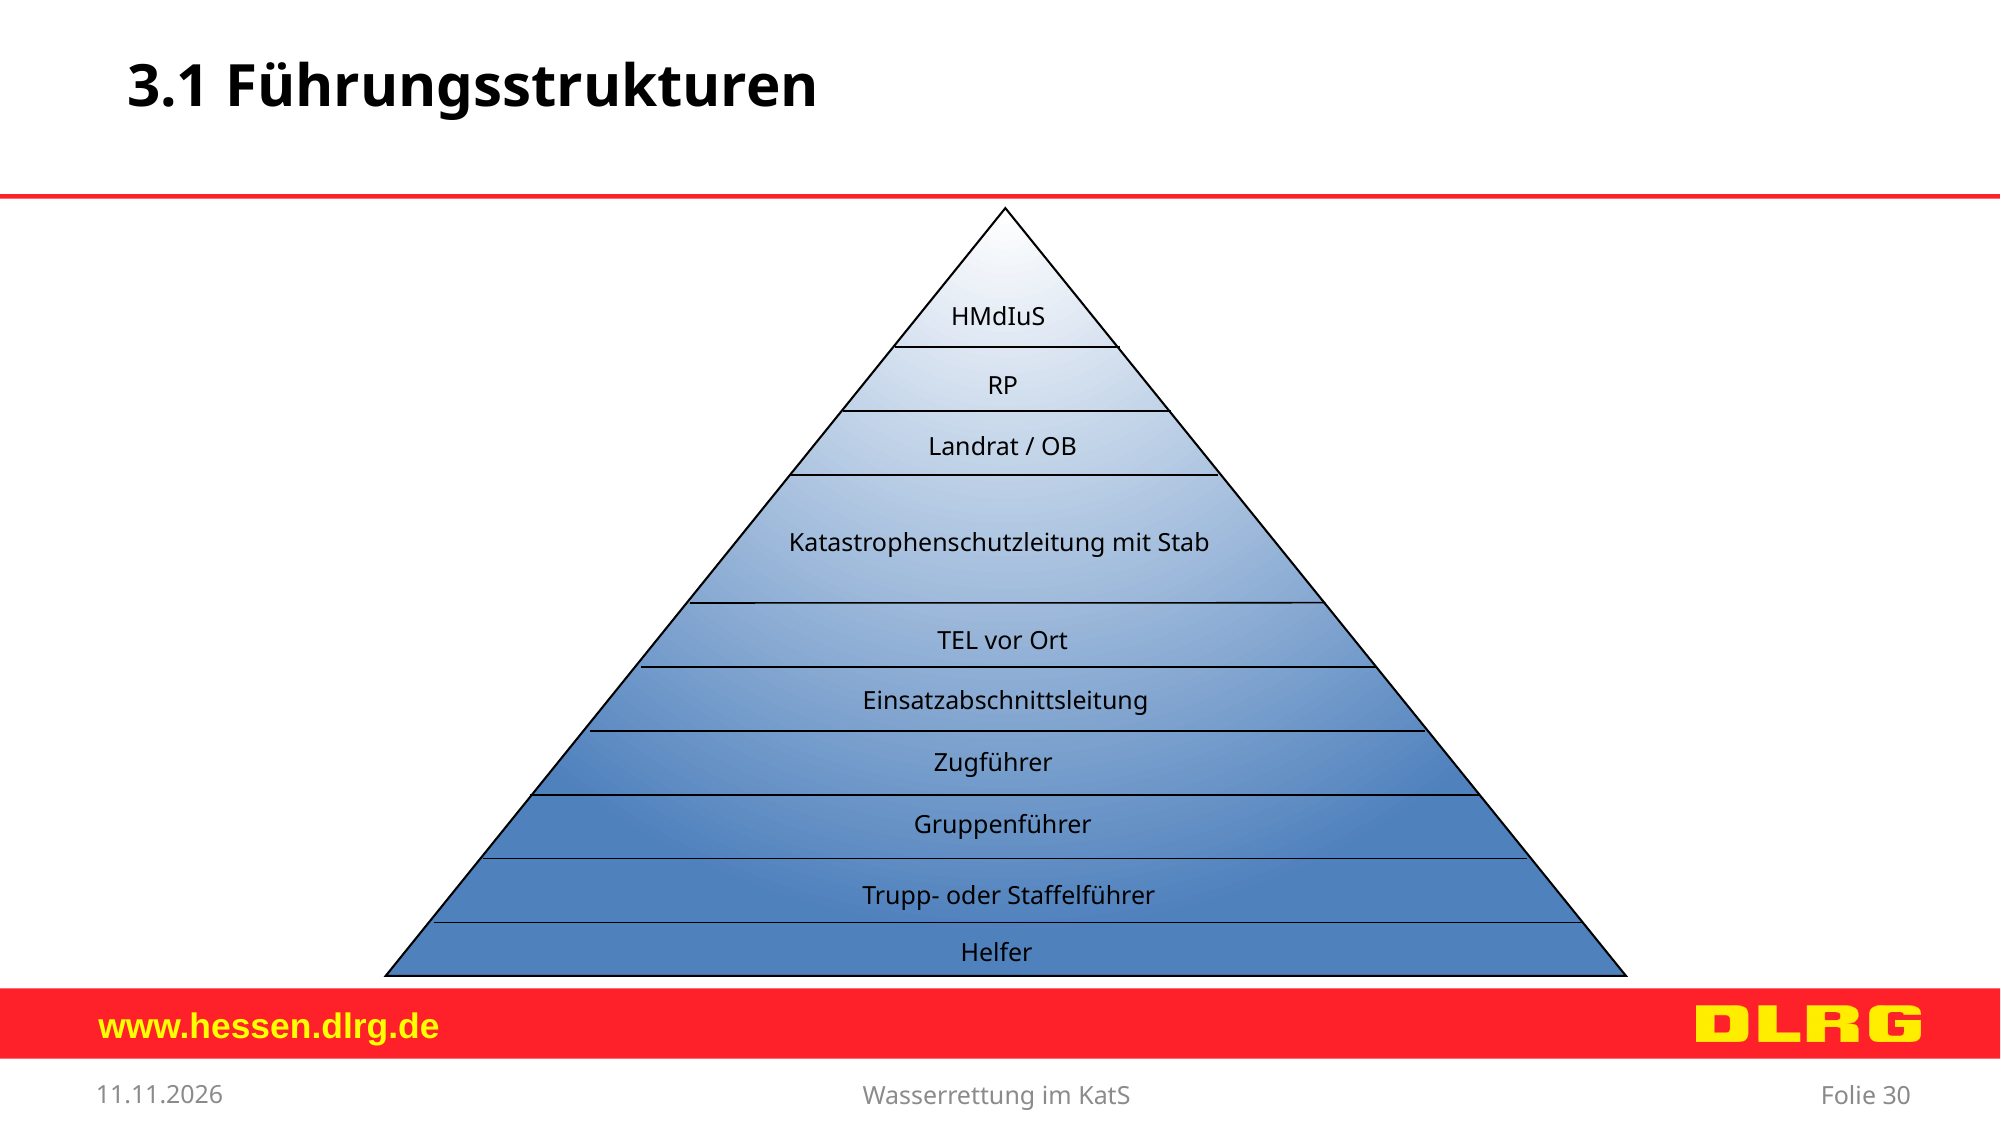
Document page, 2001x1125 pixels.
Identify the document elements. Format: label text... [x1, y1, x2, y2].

slide_number Folie 30 [1515, 1066, 1927, 1125]
picture [1696, 1005, 1921, 1042]
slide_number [80, 1065, 481, 1125]
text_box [385, 207, 1627, 977]
text_box 3.1 Führungsstrukturen [112, 40, 1412, 126]
footer Wasserrettung im KatS [704, 1065, 1296, 1125]
